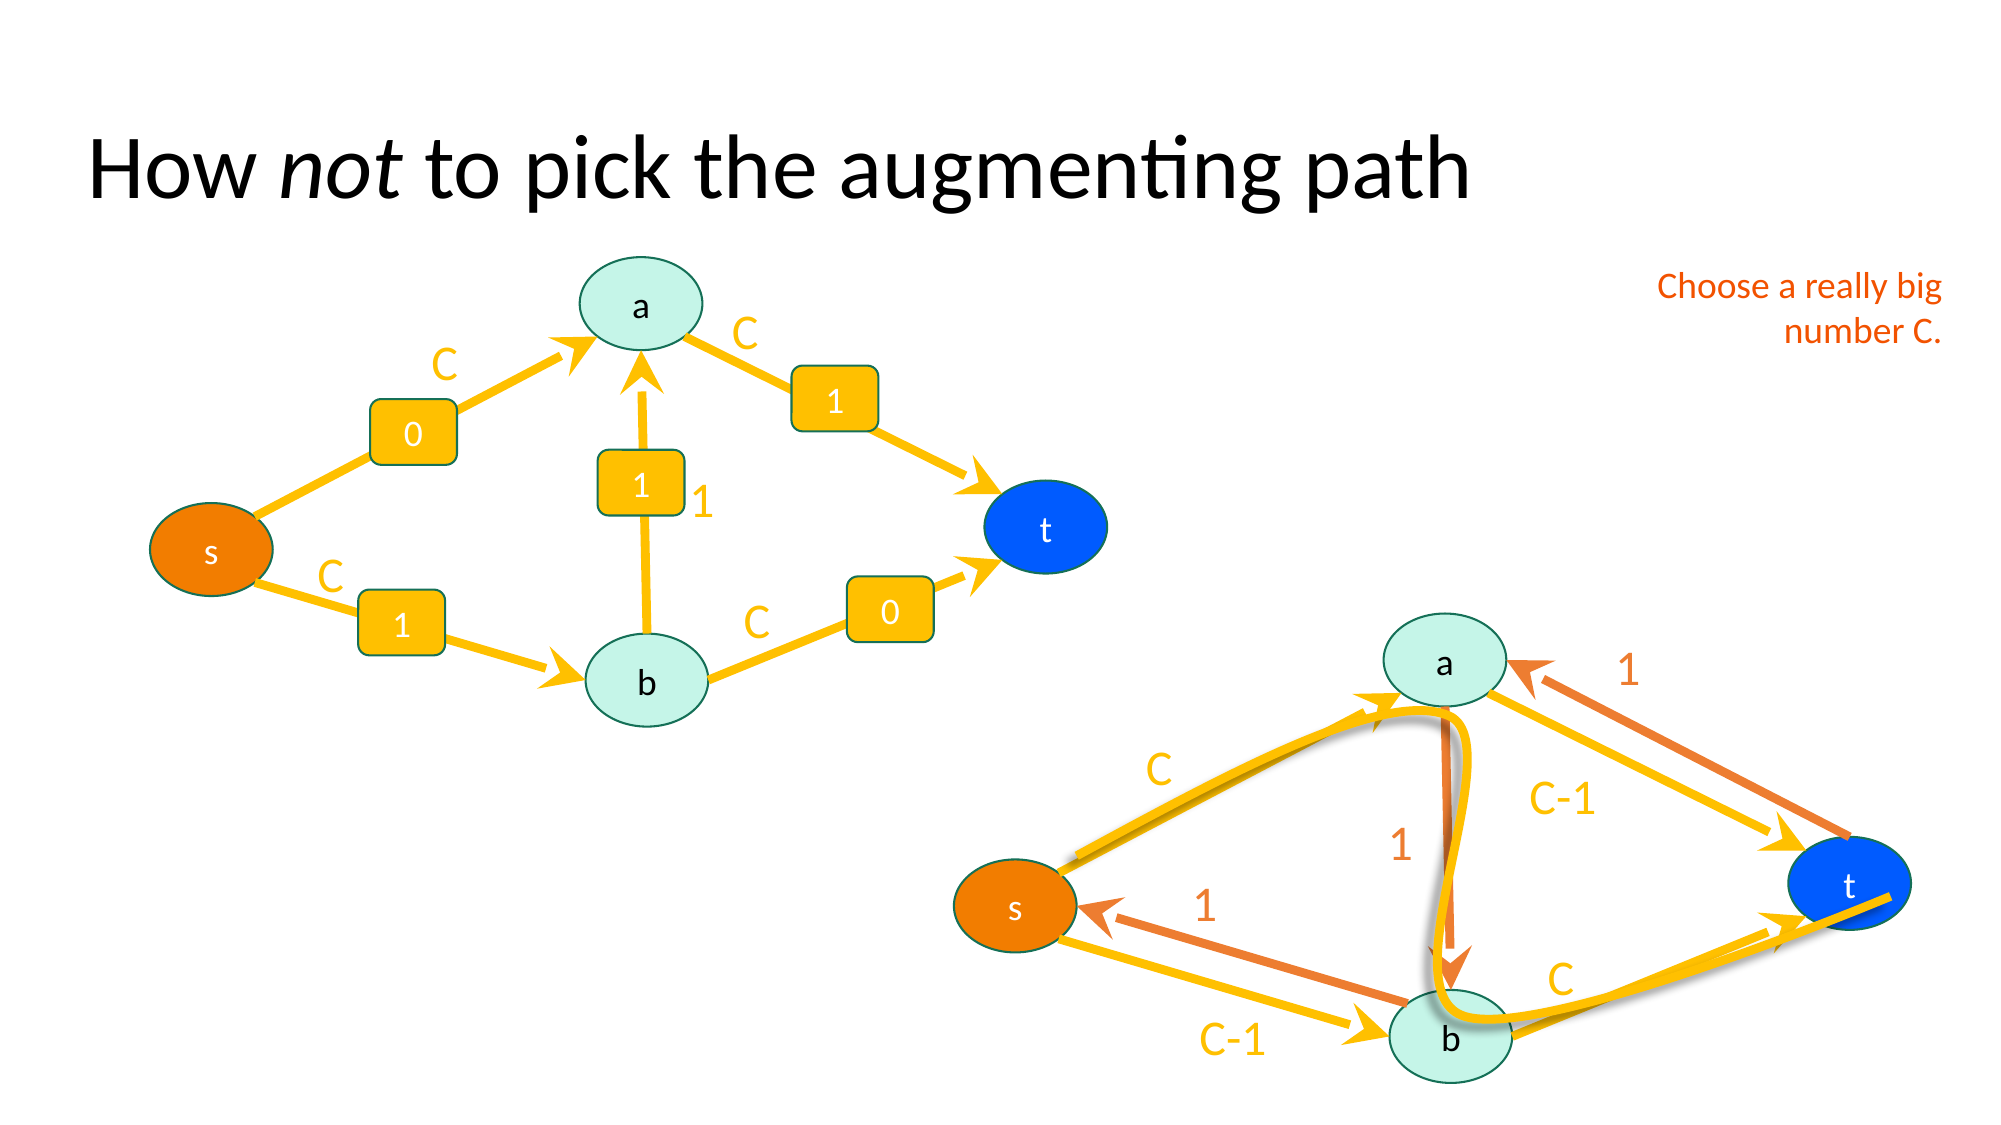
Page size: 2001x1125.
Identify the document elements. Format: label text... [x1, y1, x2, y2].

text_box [953, 613, 1912, 1084]
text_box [149, 256, 1108, 727]
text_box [1444, 706, 1452, 991]
title How not to pick the augmenting path [72, 59, 1958, 278]
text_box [1076, 905, 1408, 1004]
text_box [1506, 659, 1850, 838]
text_box Choose a really big number C. [1540, 278, 1958, 359]
